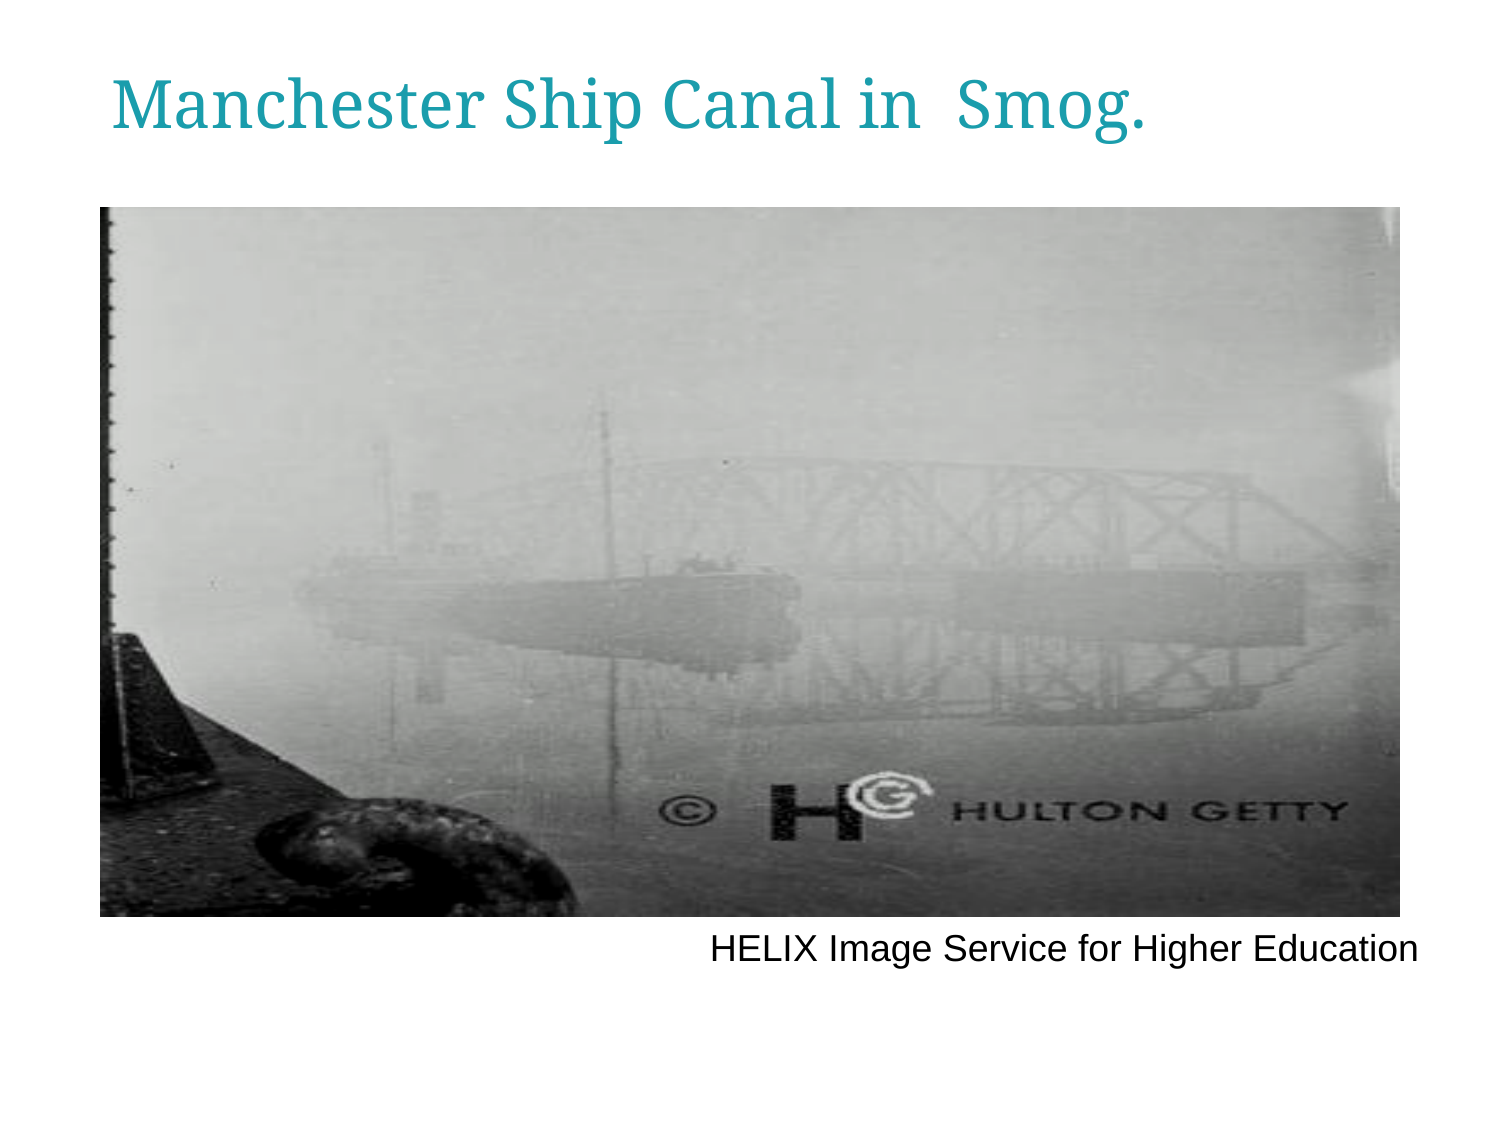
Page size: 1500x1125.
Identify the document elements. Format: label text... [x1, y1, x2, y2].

text_box HELIX Image Service for Higher Education [695, 916, 1445, 977]
picture [100, 207, 1400, 918]
title Manchester Ship Canal in Smog. [96, 54, 1372, 180]
